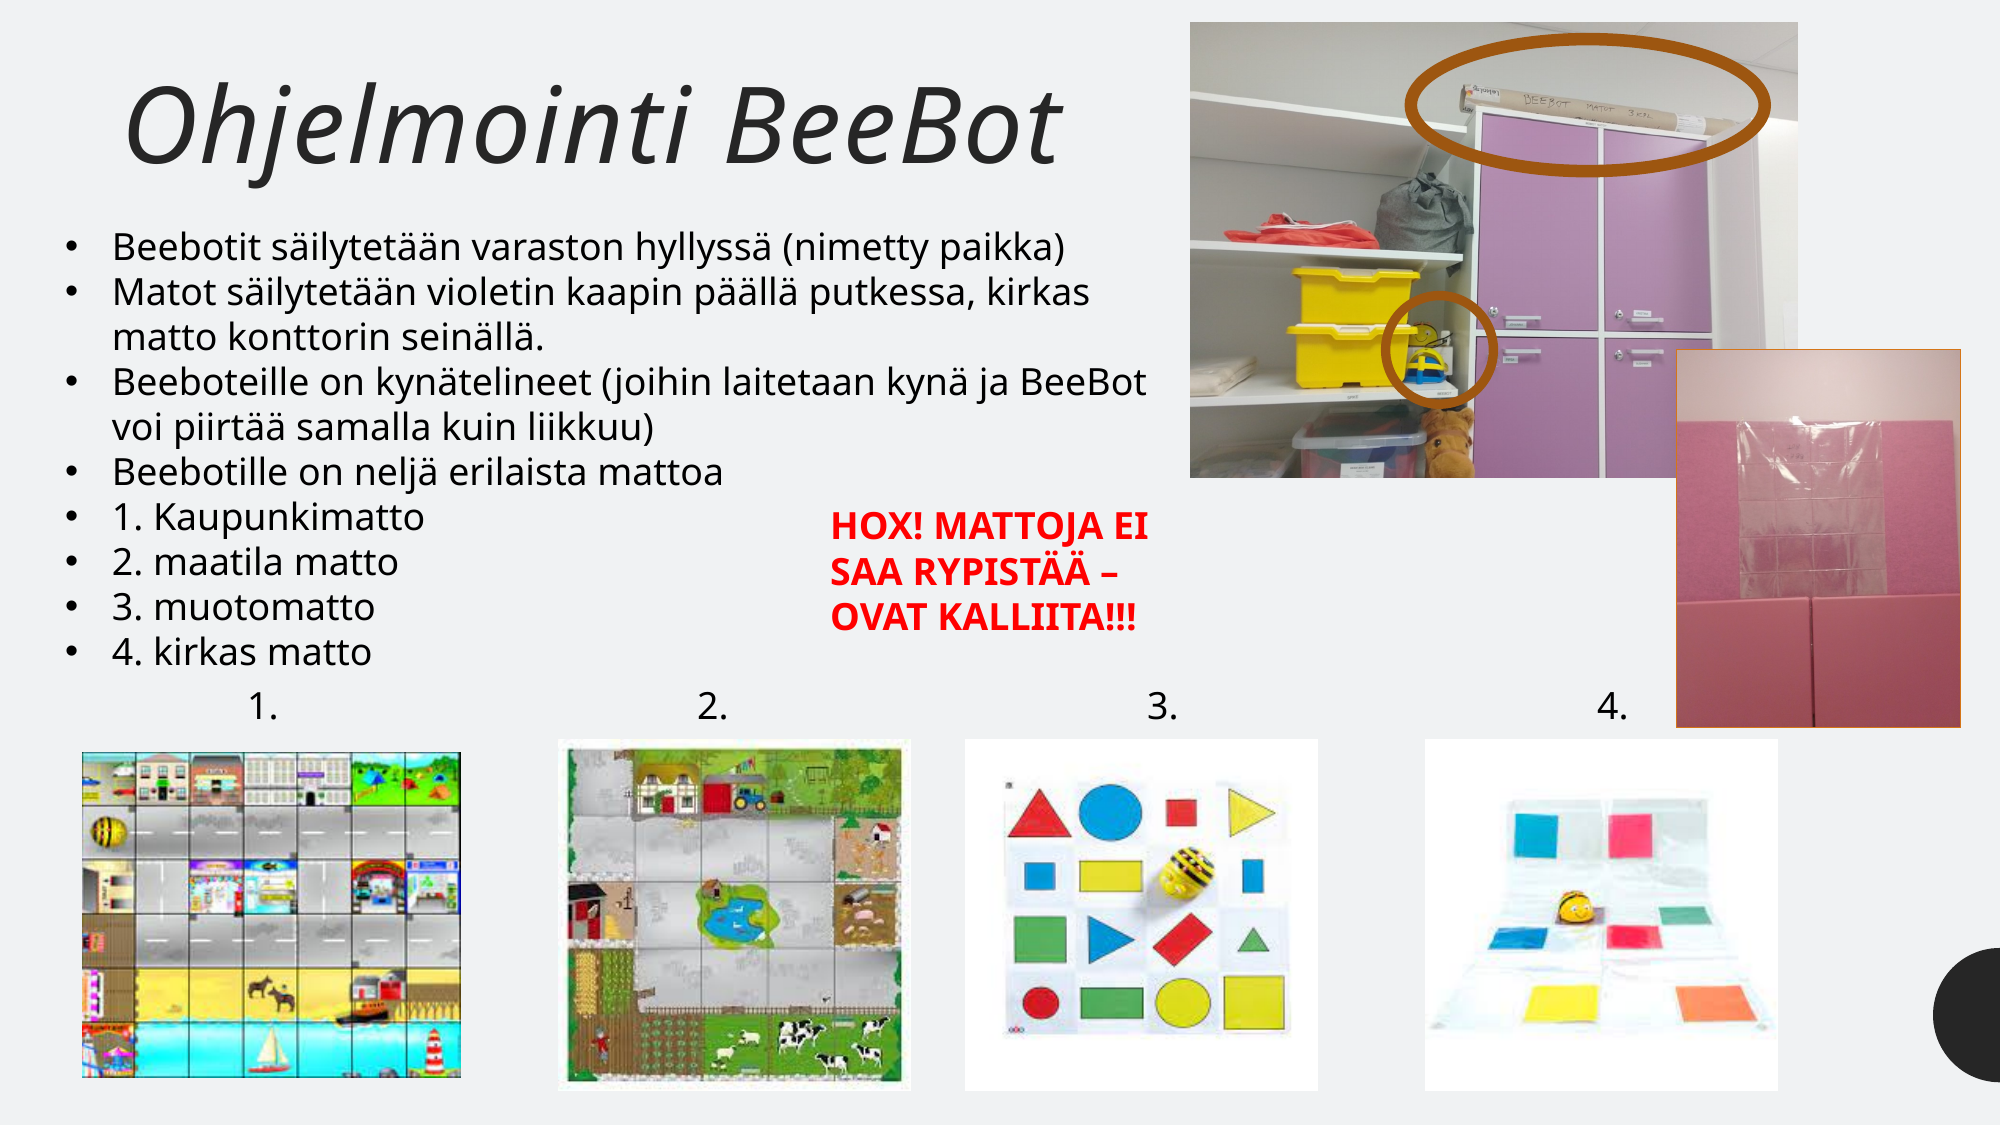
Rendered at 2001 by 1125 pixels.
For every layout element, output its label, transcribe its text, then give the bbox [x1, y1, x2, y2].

text_box 1. 2. 3. 4. [82, 674, 1667, 735]
picture [82, 752, 461, 1078]
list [965, 739, 1318, 1091]
text_box Beebotit säilytetään varaston hyllyssä (nimetty paikka) Matot säilytetään violetin kaapin päällä putkessa, kirkas matto konttorin seinällä. Beeboteille on kynätelineet (joihin laitetaan kynä ja BeeBot voi piirtää samalla kuin liikkuu) Beebotille on neljä erilaista mattoa 1. Kaupunkimatto 2. maatila matto 3. muotomatto 4. kirkas matto [50, 215, 1181, 681]
picture [558, 739, 911, 1091]
picture [1425, 739, 1778, 1091]
picture [1190, 22, 1961, 728]
text_box HOX! MATTOJA EI SAA RYPISTÄÄ – OVAT KALLIITA!!! [815, 495, 1181, 690]
title Ohjelmointi BeeBot [106, 64, 1190, 196]
